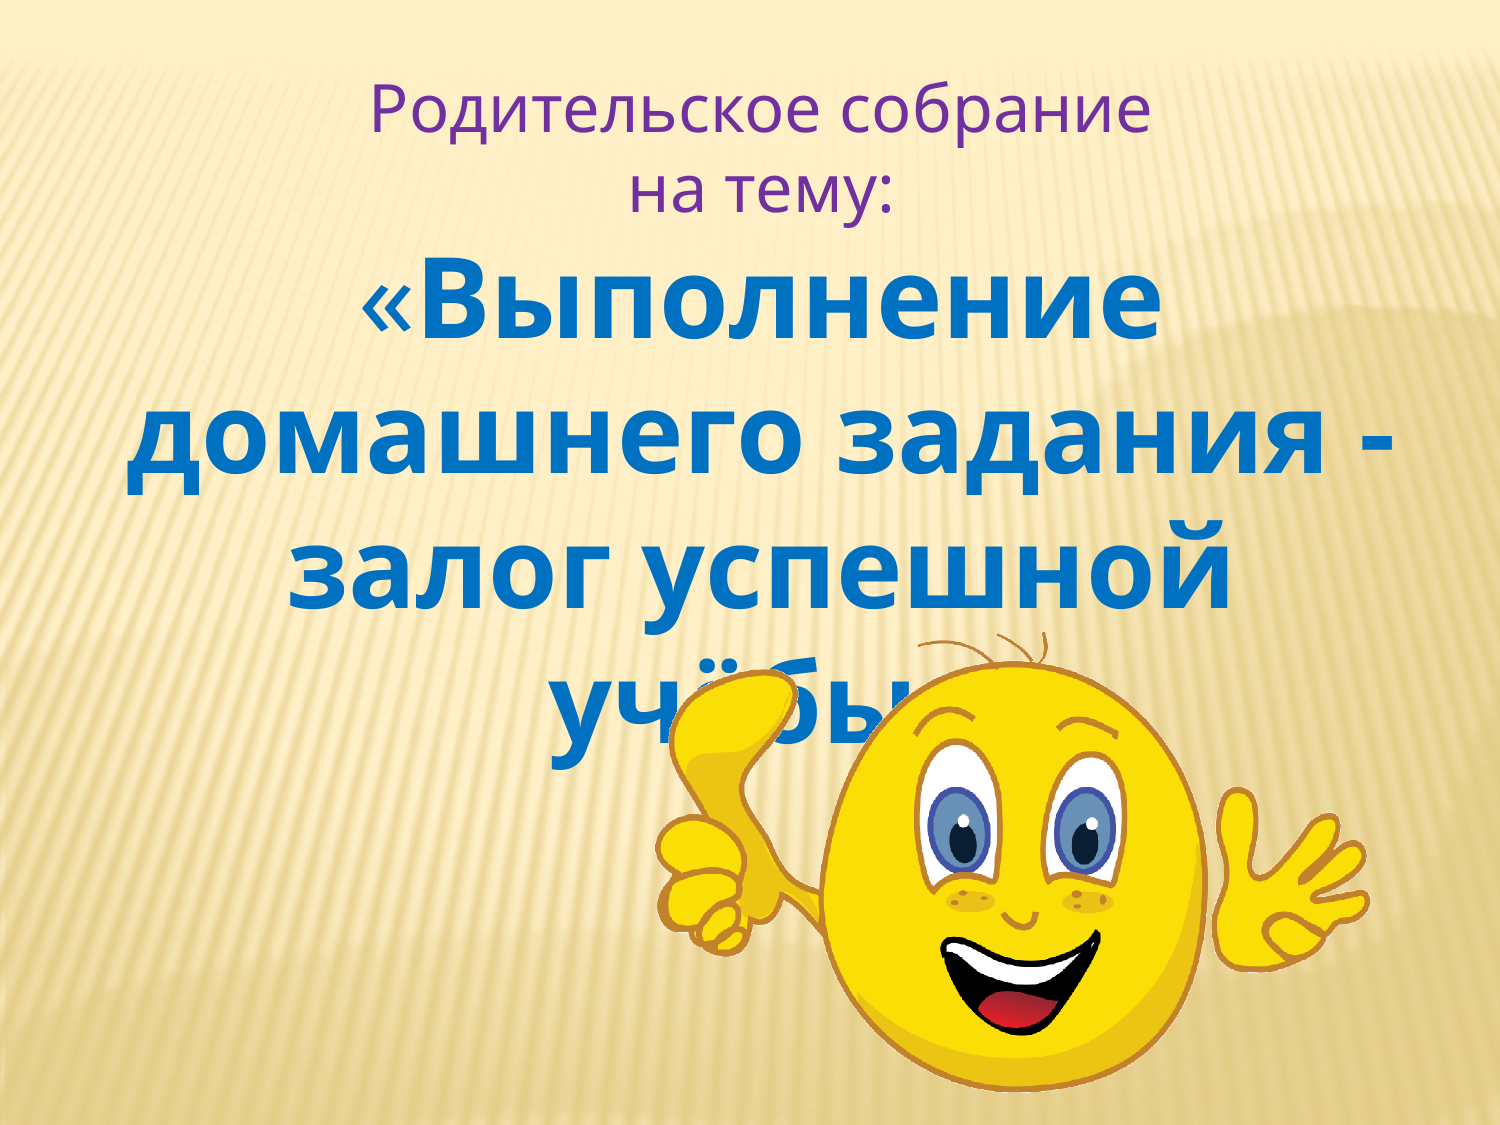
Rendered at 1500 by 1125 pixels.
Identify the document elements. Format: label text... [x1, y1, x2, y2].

text_box Родительское собрание на тему: «Выполнение домашнего задания - залог успешной учёбы» [46, 58, 1477, 909]
picture [649, 632, 1376, 1102]
